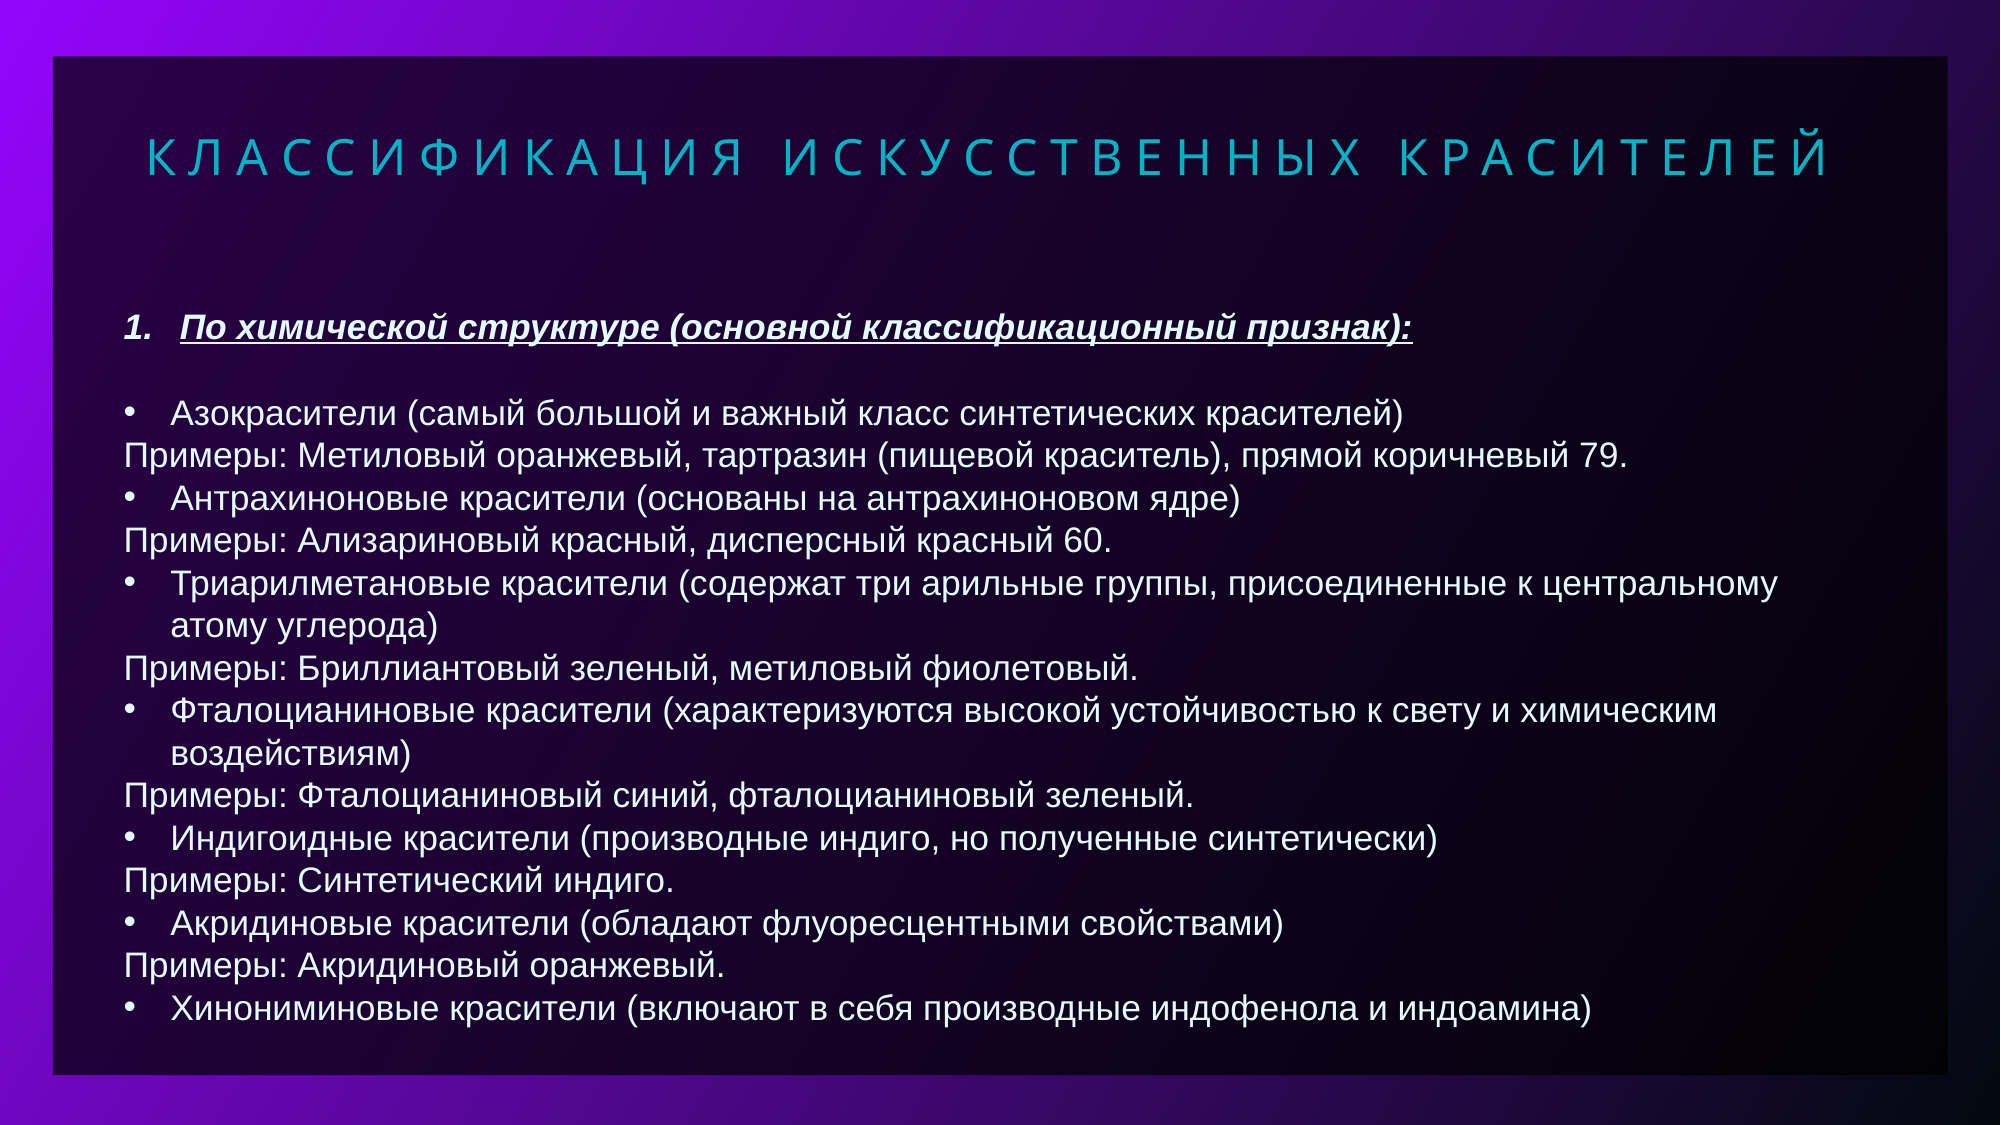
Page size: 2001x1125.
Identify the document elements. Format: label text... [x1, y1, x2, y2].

text_box По химической структуре (основной классификационный признак): ﻿﻿Азокрасители (самый большой и важный класс синтетических красителей) Примеры: Метиловый оранжевый, тартразин (пищевой краситель), прямой коричневый 79. ﻿﻿Антрахиноновые красители (основаны на антрахиноновом ядре) Примеры: Ализариновый красный, дисперсный красный 60. Триарилметановые красители (содержат три арильные группы, присоединенные к центральному атому углерода) Примеры: Бриллиантовый зеленый, метиловый фиолетовый. ﻿﻿Фталоцианиновые красители (характеризуются высокой устойчивостью к свету и химическим воздействиям) Примеры: Фталоцианиновый синий, фталоцианиновый зеленый. ﻿﻿Индигоидные красители (производные индиго, но полученные синтетически) Примеры: Синтетический индиго. ﻿﻿Акридиновые красители (обладают флуоресцентными свойствами) Примеры: Акридиновый оранжевый. ﻿﻿Хинониминовые красители (включают в себя производные индофенола и индоамина) [108, 297, 1851, 1078]
subtitle Классификация искусственных красителей [108, 125, 1892, 298]
